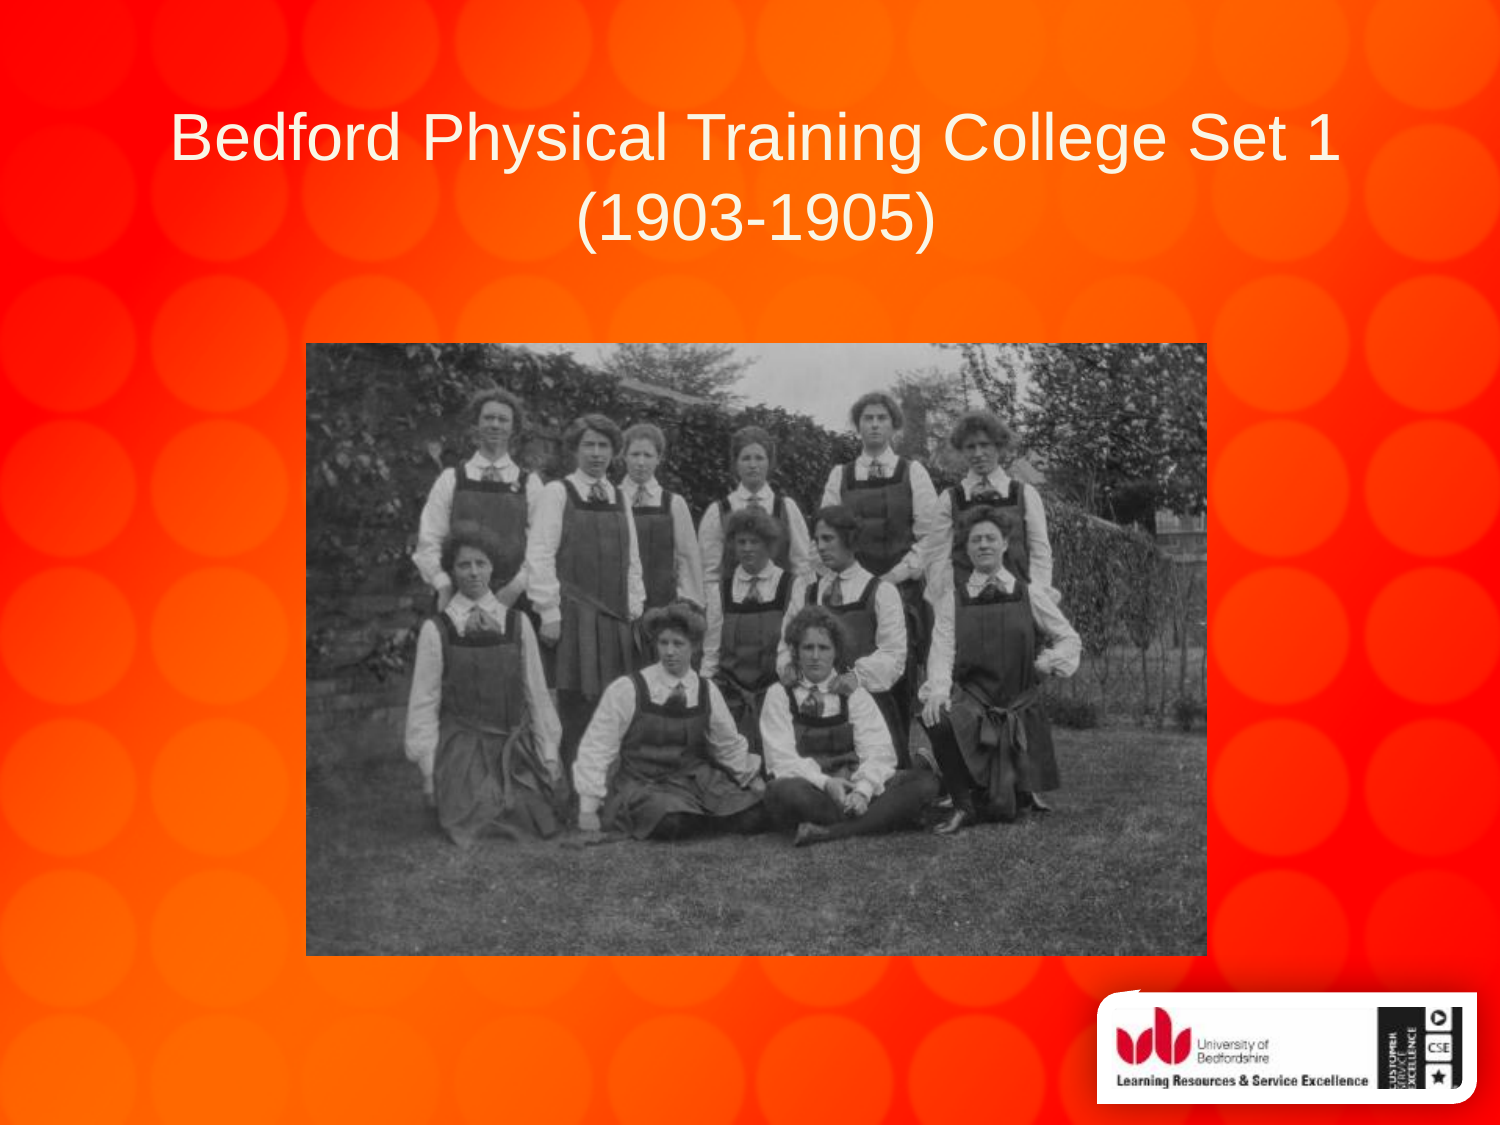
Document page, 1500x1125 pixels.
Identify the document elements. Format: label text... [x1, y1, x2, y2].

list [306, 343, 1207, 957]
picture [0, 0, 1500, 1125]
title Bedford Physical Training College Set 1 (1903-1905) [100, 137, 1413, 300]
